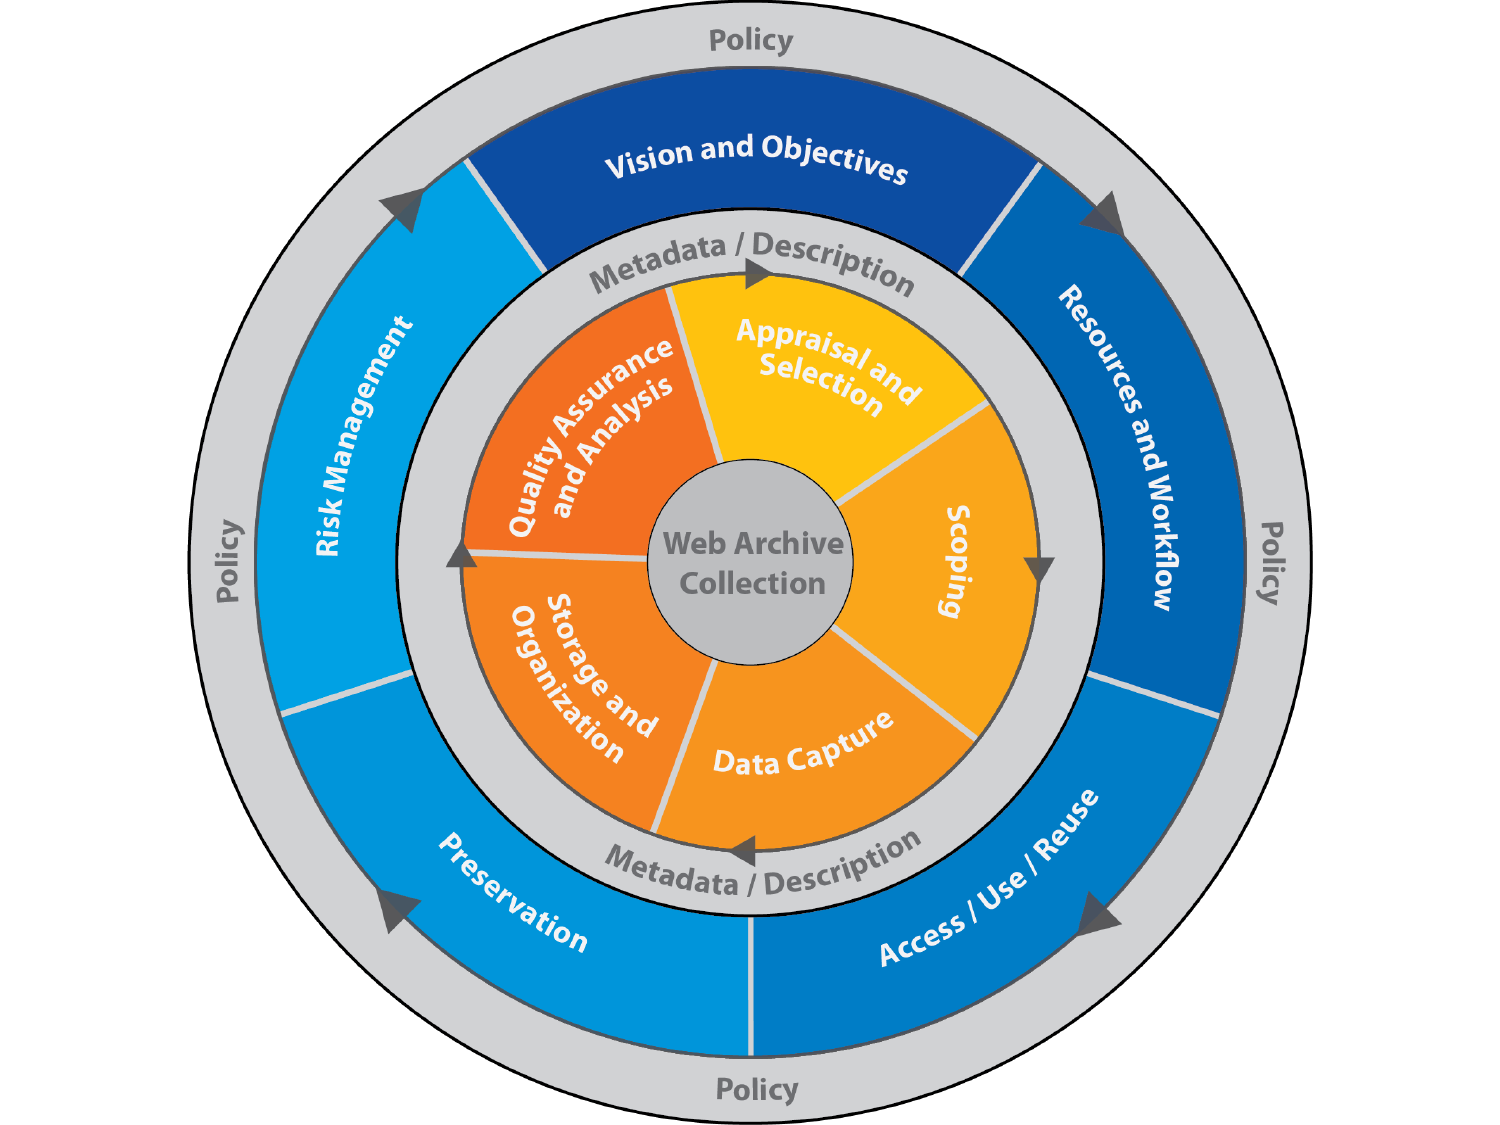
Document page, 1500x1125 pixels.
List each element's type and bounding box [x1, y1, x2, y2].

picture [187, 0, 1313, 1125]
